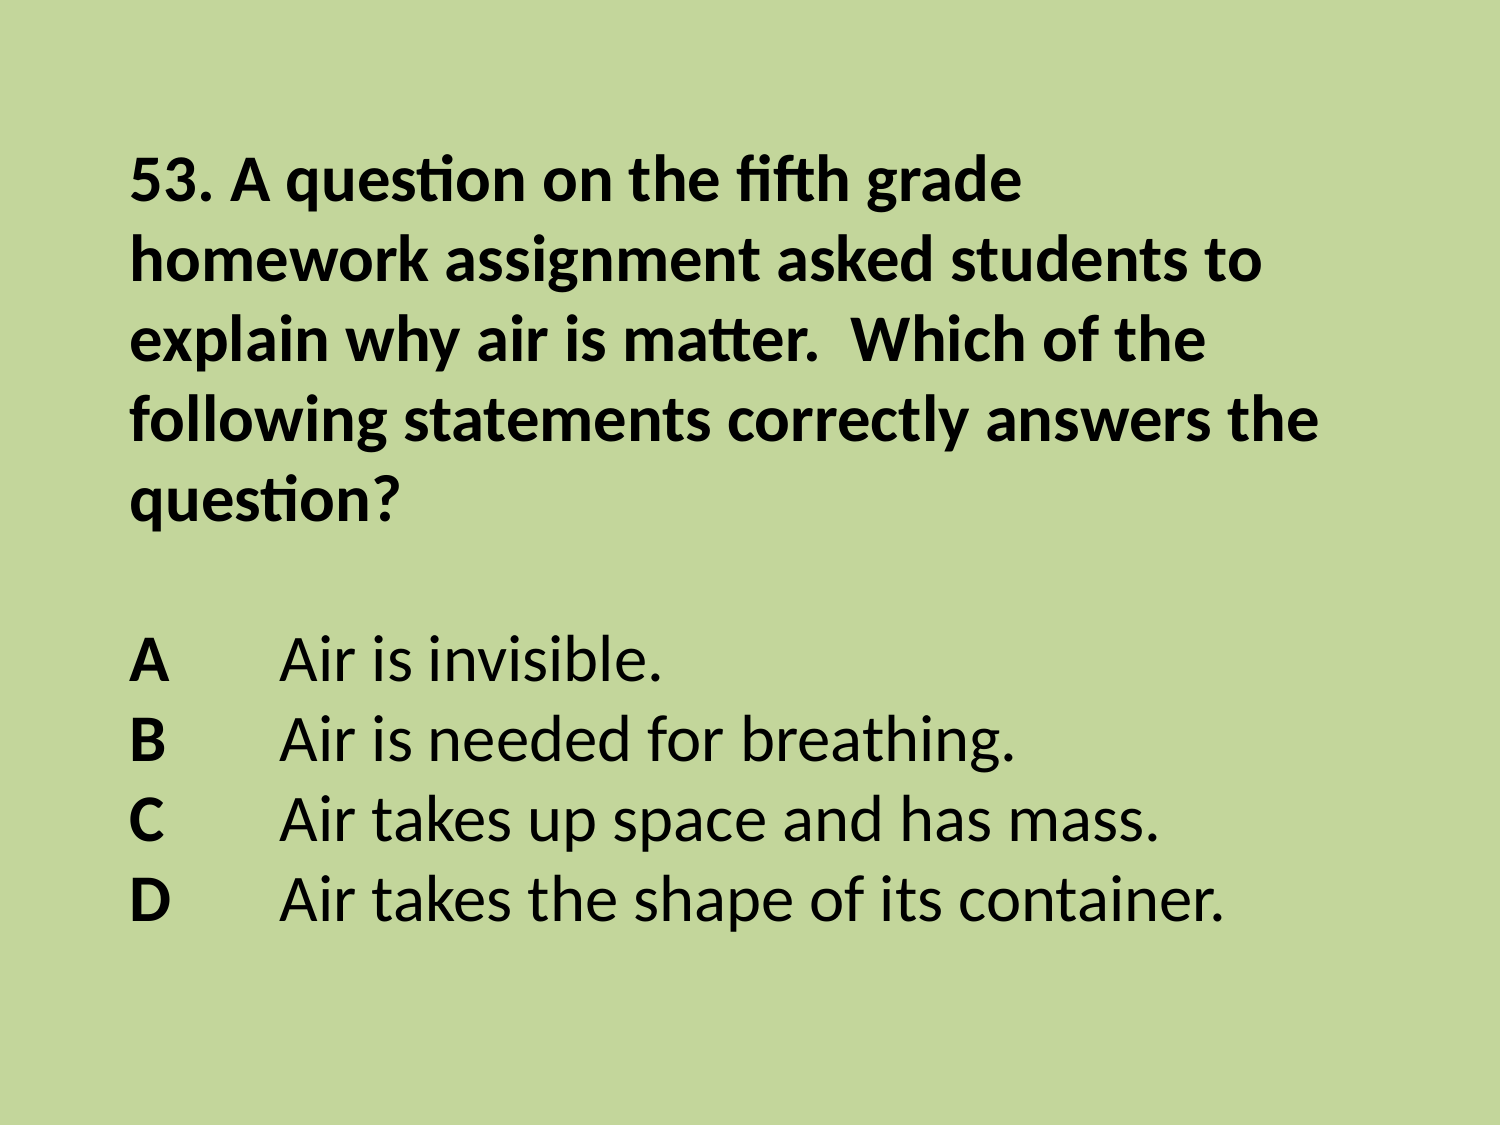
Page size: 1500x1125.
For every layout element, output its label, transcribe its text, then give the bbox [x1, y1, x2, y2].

text_box 53. A question on the fifth grade homework assignment asked students to explain why air is matter. Which of the following statements correctly answers the question? A Air is invisible. B Air is needed for breathing. C Air takes up space and has mass. D Air takes the shape of its container. [115, 127, 1354, 942]
